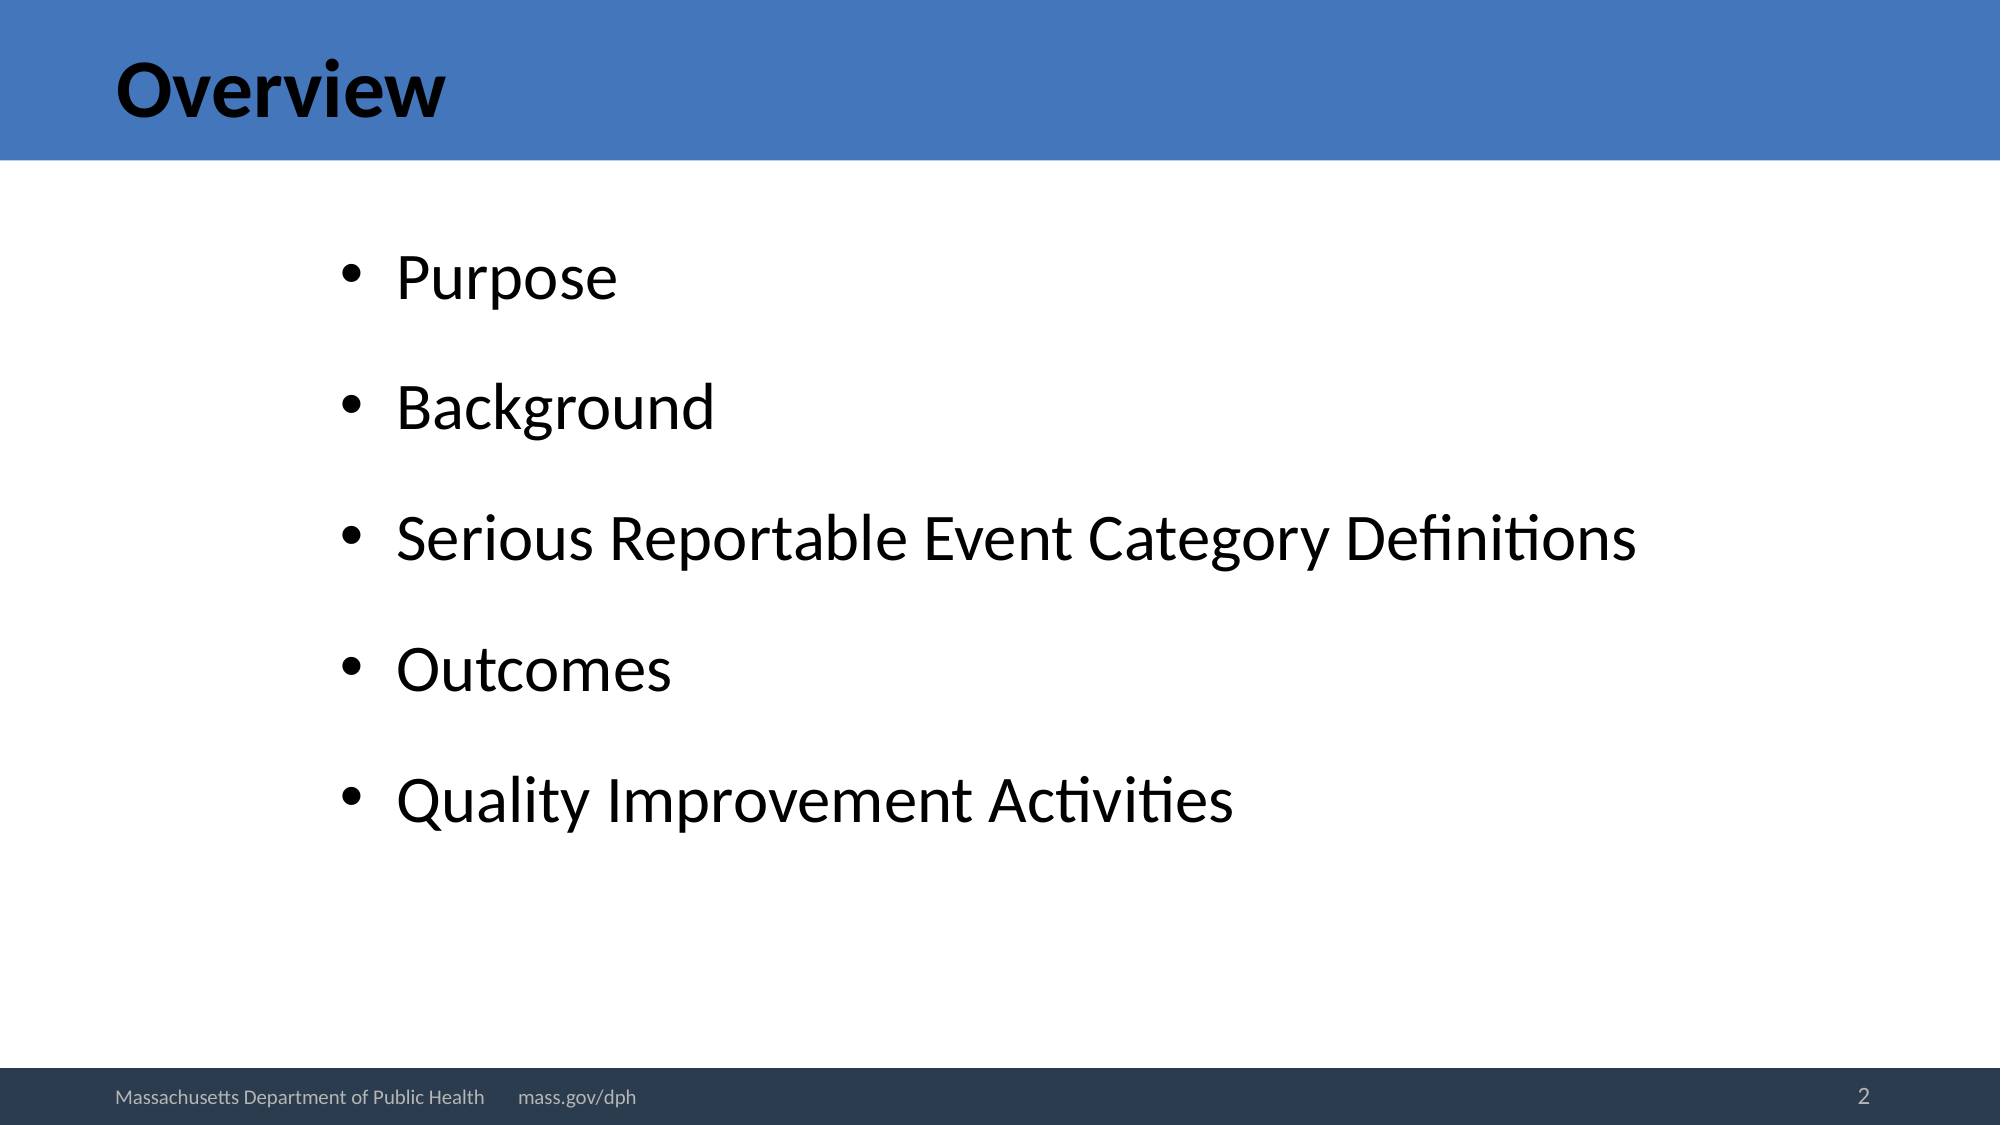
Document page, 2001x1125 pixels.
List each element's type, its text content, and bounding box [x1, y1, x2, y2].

slide_number 2 [1436, 1065, 1886, 1125]
title Overview [101, 26, 848, 143]
list Purpose Background Serious Reportable Event Category Definitions Outcomes Quality Improvement Activities [324, 224, 1675, 1063]
footer Massachusetts Department of Public Health mass.gov/dph [100, 1068, 727, 1124]
